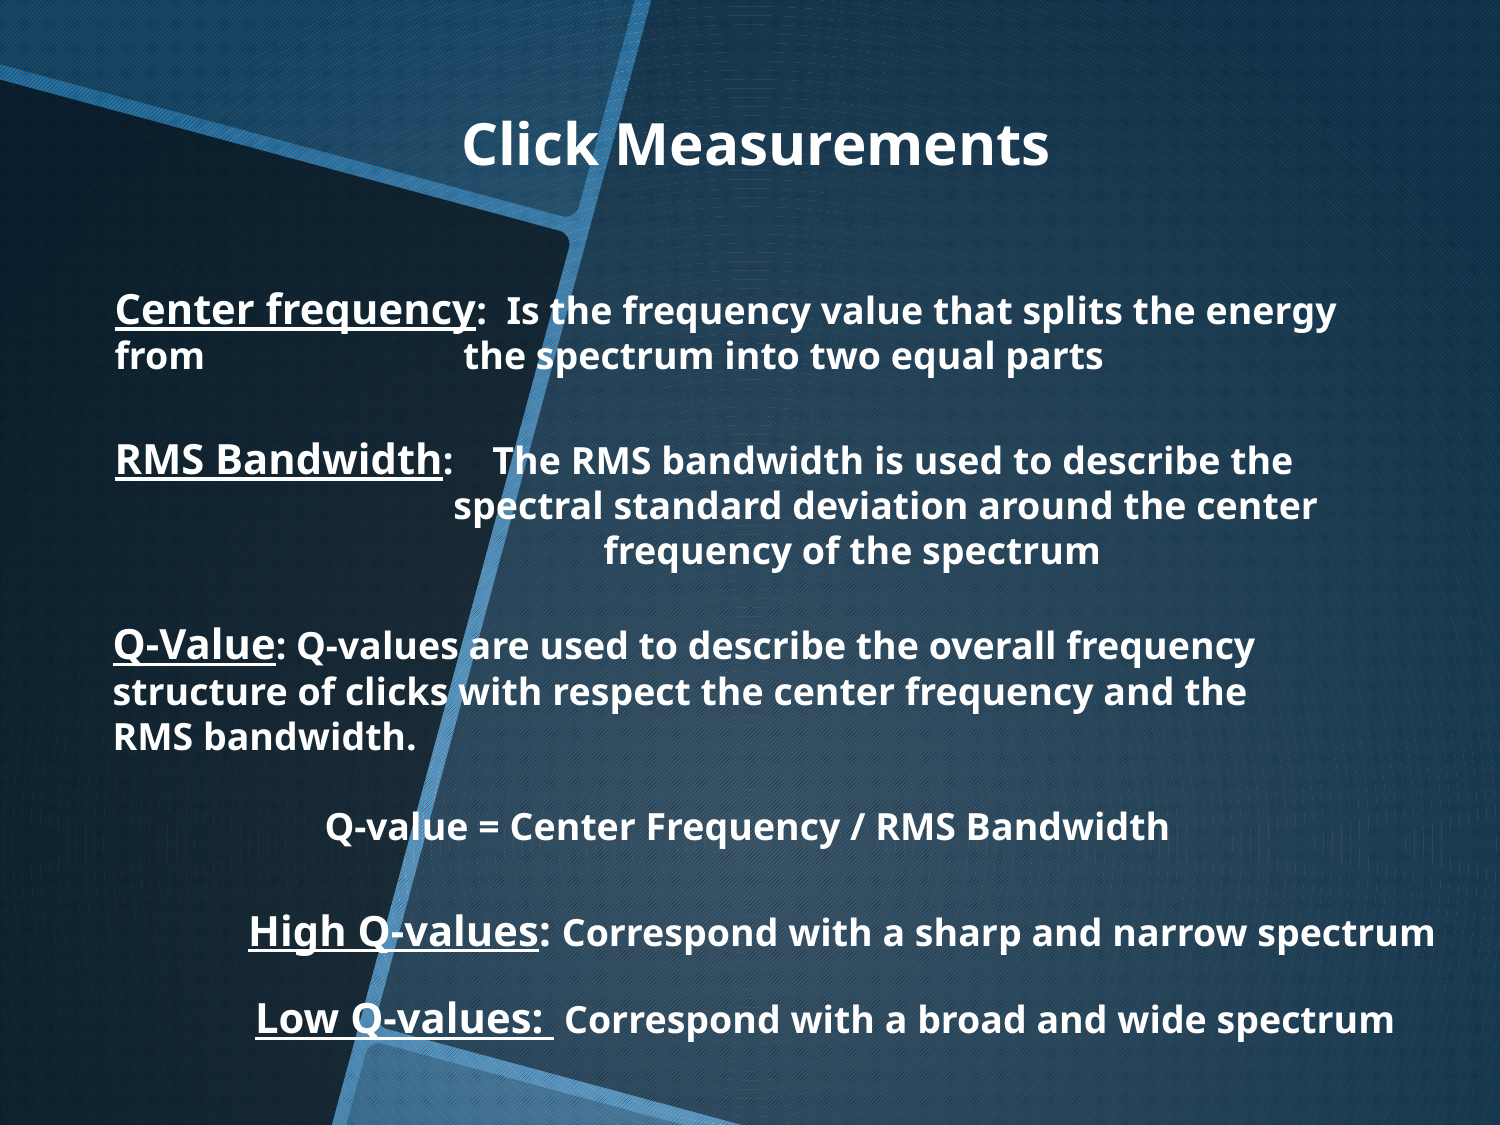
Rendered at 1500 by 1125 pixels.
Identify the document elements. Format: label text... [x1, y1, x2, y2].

text_box Low Q-values: Correspond with a broad and wide spectrum [240, 984, 1438, 1050]
text_box Q-Value: Q-values are used to describe the overall frequency structure of clicks with respect the center frequency and the RMS bandwidth. Q-value = Center Frequency / RMS Bandwidth [97, 610, 1398, 856]
text_box RMS Bandwidth: The RMS bandwidth is used to describe the spectral standard deviation around the center frequency of the spectrum [99, 425, 1375, 580]
text_box Click Measurements [424, 99, 1088, 185]
text_box High Q-values: Correspond with a sharp and narrow spectrum [233, 896, 1462, 962]
text_box Center frequency: Is the frequency value that splits the energy from the spectrum into two equal parts [99, 275, 1438, 385]
